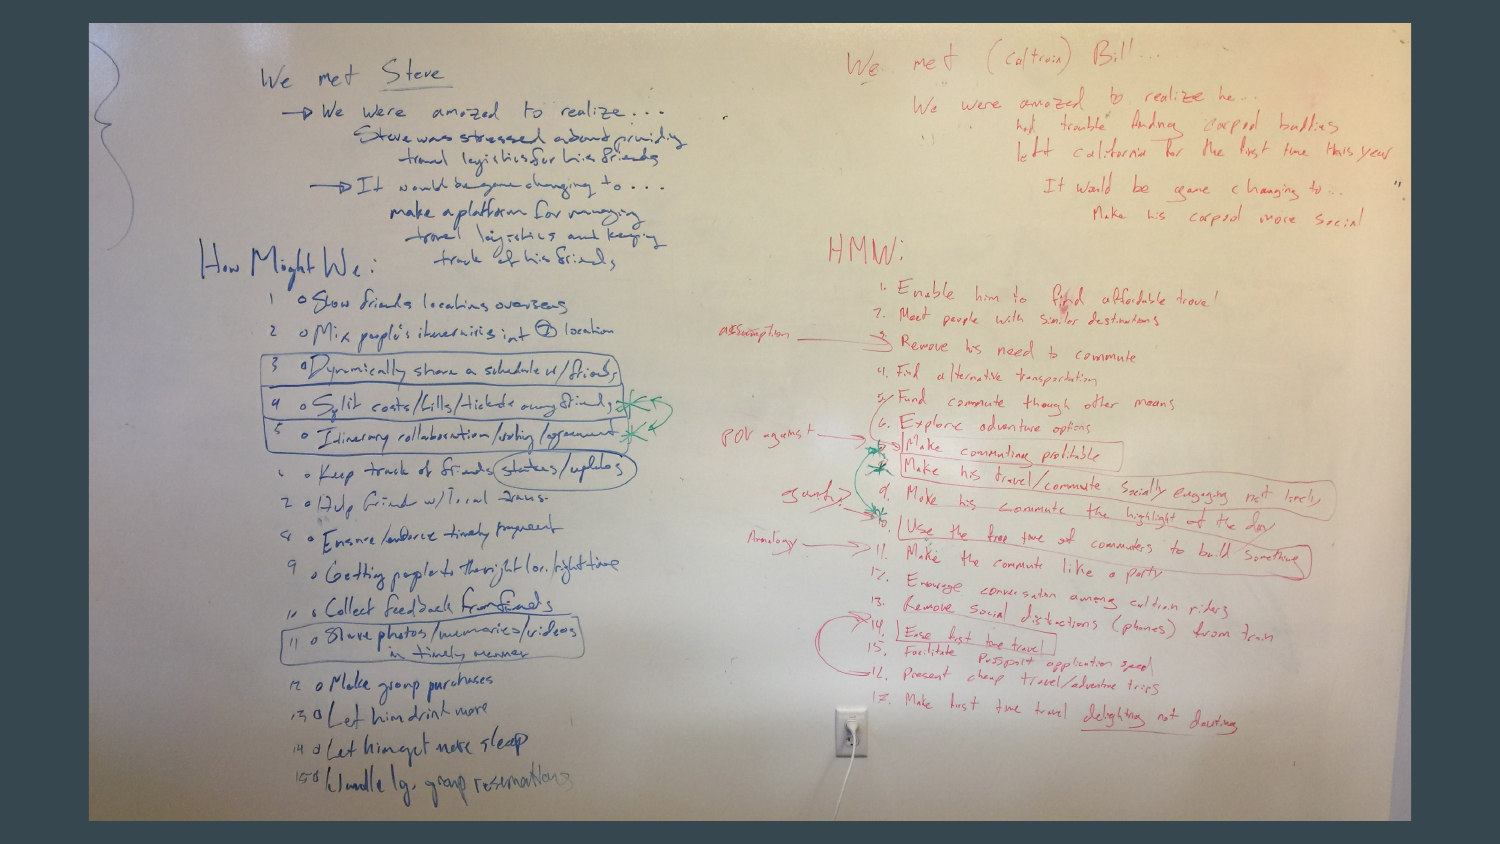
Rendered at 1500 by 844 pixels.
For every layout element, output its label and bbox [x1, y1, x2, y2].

picture [88, 23, 1412, 821]
